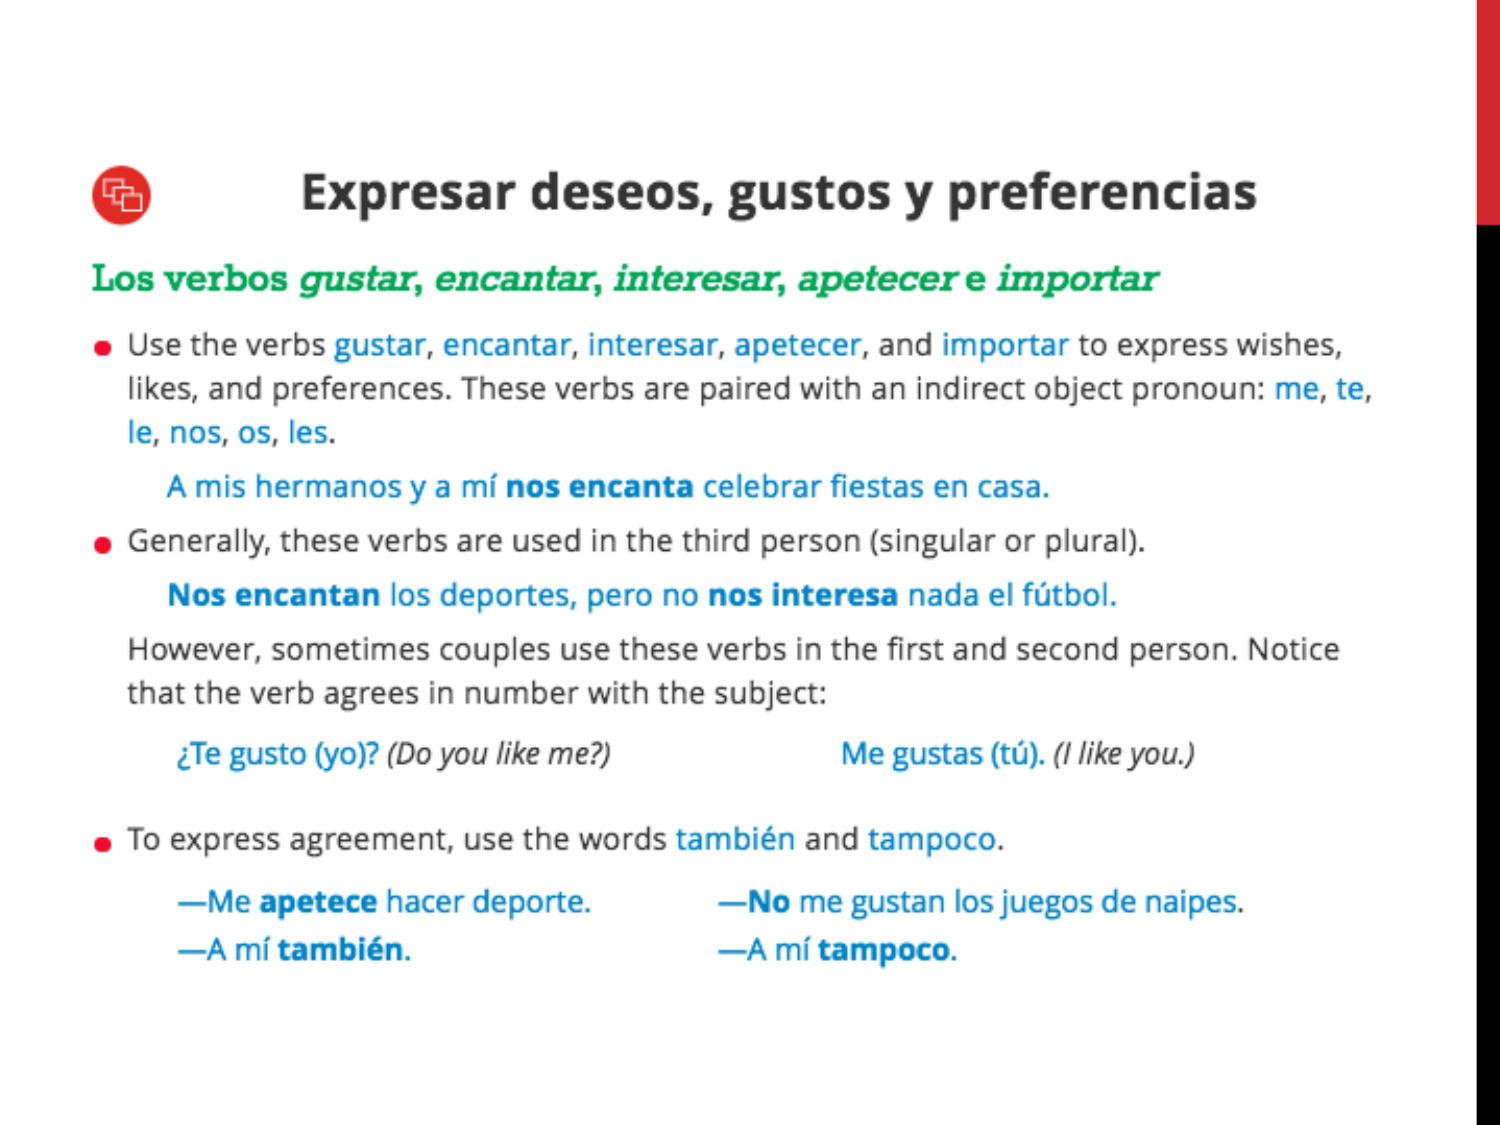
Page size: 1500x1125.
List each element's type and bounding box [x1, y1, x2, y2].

picture [72, 136, 1428, 988]
